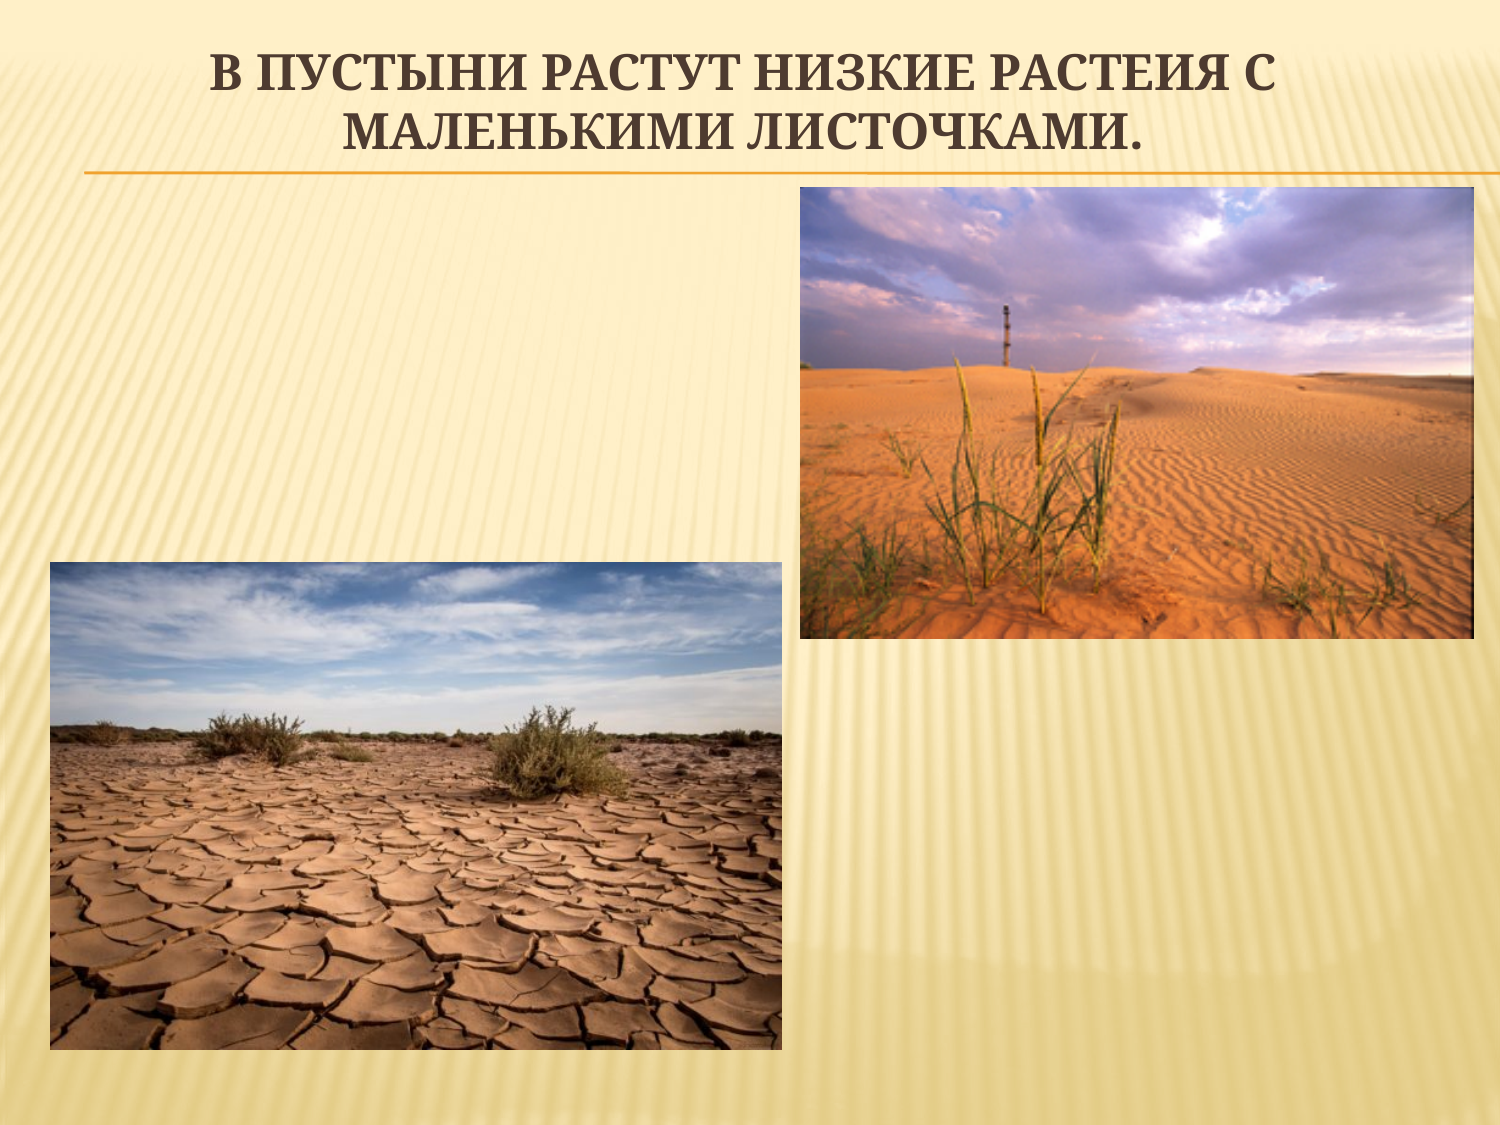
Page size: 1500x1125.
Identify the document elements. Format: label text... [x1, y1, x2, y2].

title В пустыни растут низкие растеия с маленькими листочками. [37, 24, 1450, 175]
picture [49, 562, 782, 1051]
picture [799, 187, 1475, 640]
